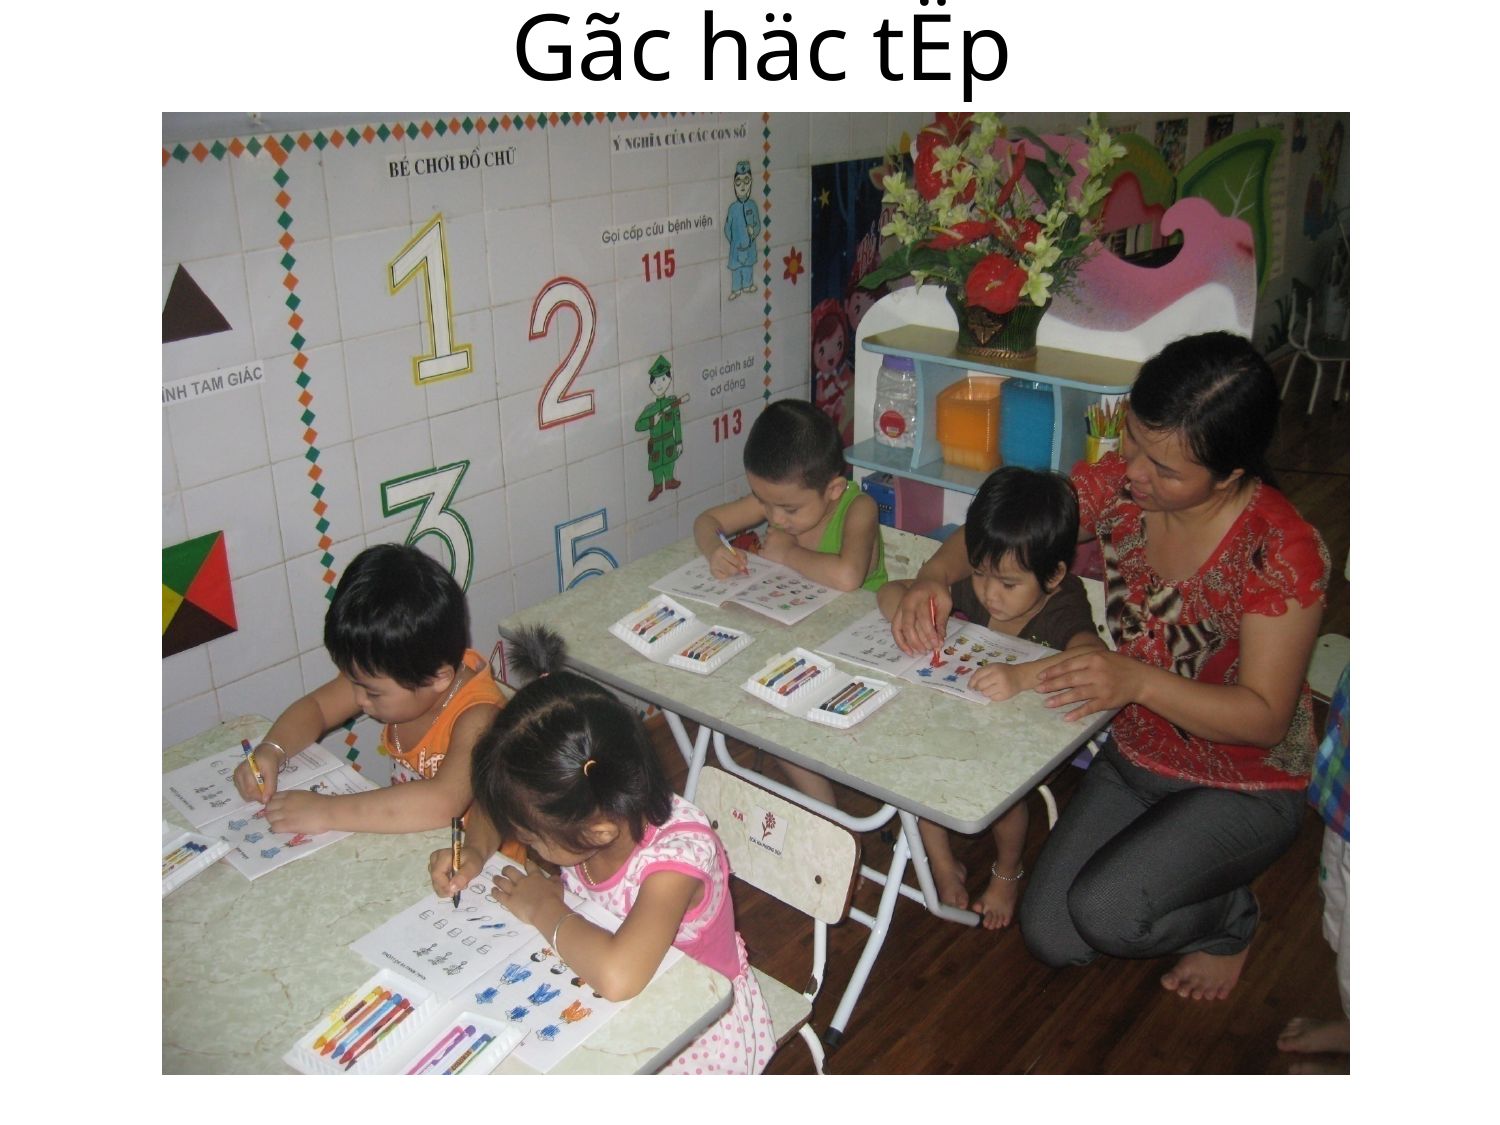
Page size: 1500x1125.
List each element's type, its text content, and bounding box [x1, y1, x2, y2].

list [162, 112, 1351, 1076]
title Gãc häc tËp [87, 0, 1438, 113]
